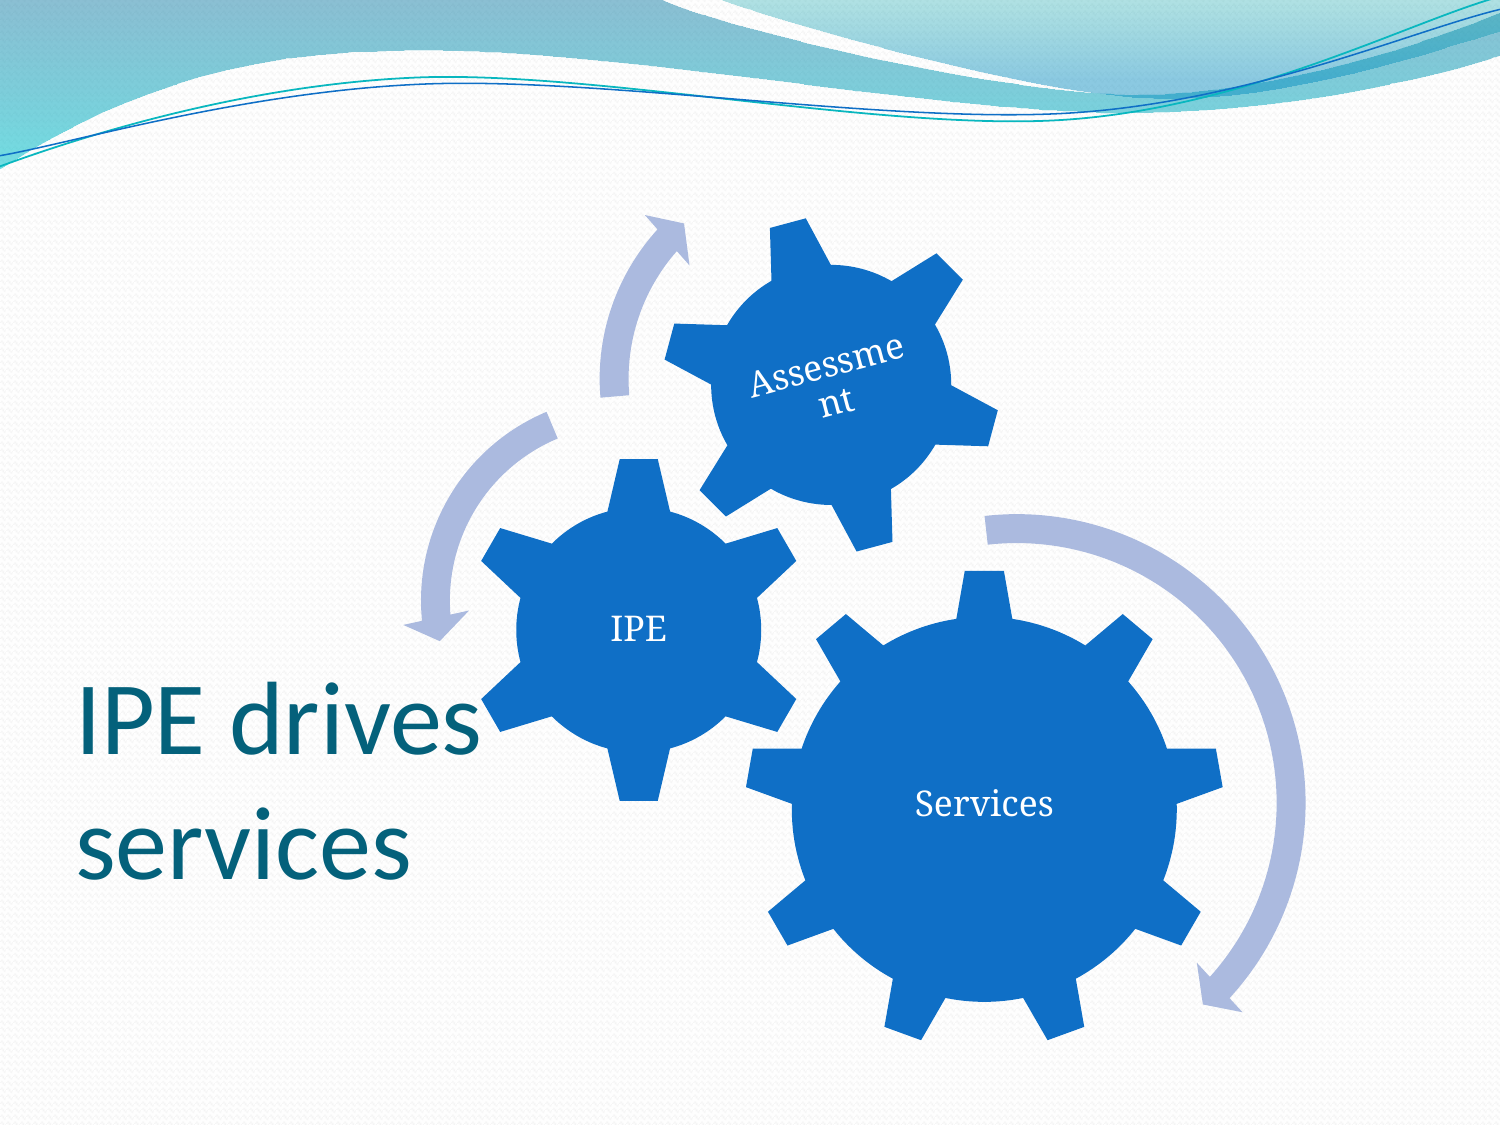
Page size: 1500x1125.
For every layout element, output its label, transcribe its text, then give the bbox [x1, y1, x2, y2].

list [112, 174, 1463, 1051]
title IPE drives services [74, 712, 106, 901]
